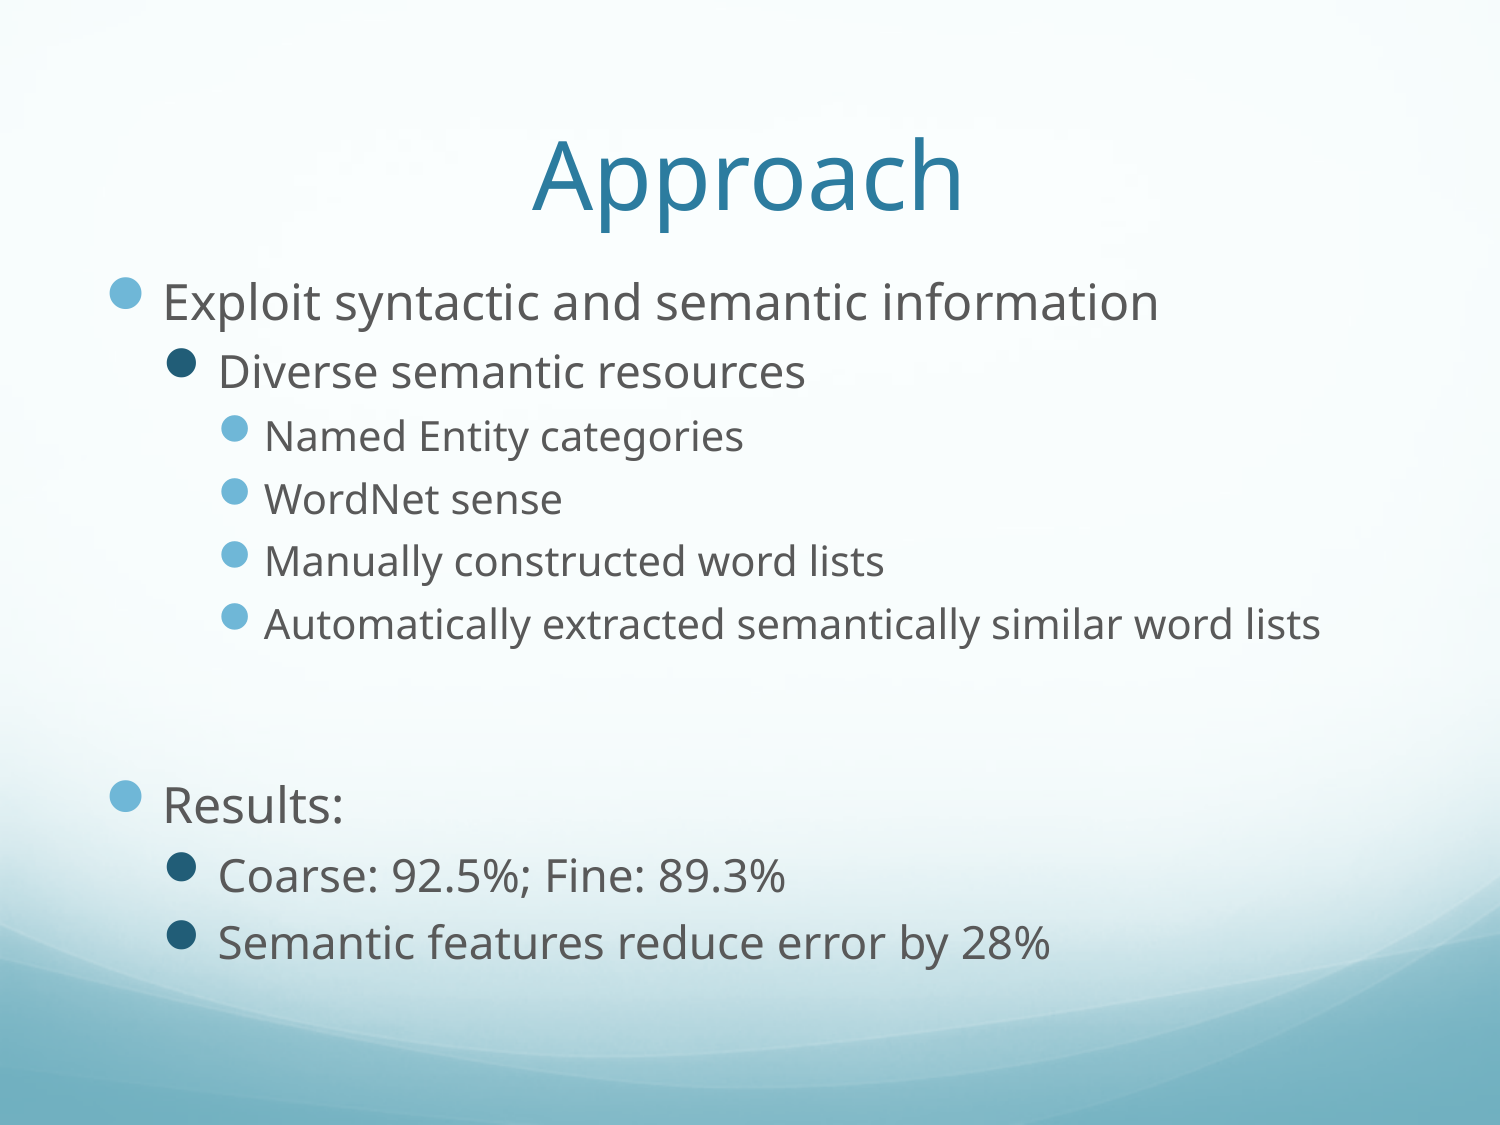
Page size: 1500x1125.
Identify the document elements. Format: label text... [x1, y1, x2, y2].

list Exploit syntactic and semantic information Diverse semantic resources Named Entity categories WordNet sense Manually constructed word lists Automatically extracted semantically similar word lists Results: Coarse: 92.5%; Fine: 89.3% Semantic features reduce error by 28% [90, 262, 1410, 975]
title Approach [90, 17, 1410, 237]
